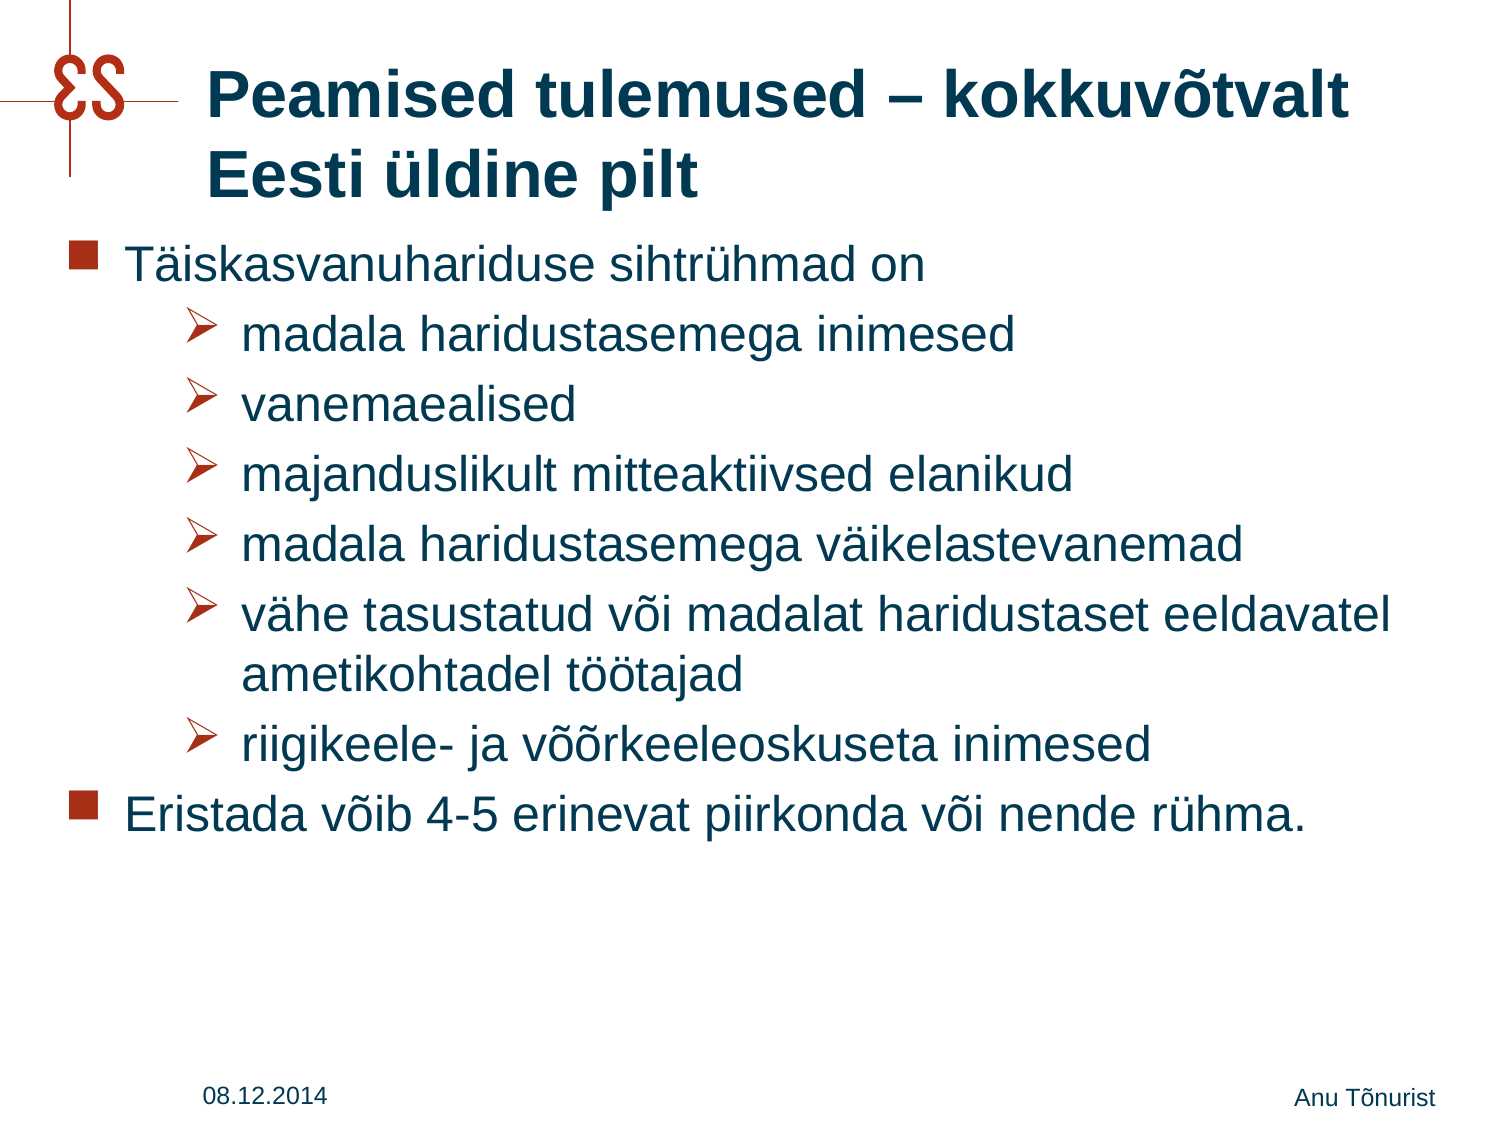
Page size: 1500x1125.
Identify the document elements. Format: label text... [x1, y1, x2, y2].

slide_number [187, 1065, 538, 1125]
title Peamised tulemused – kokkuvõtvalt Eesti üldine pilt [206, 77, 1436, 185]
footer Anu Tõnurist [960, 1087, 1437, 1125]
list Täiskasvanuhariduse sihtrühmad on madala haridustasemega inimesed vanemaealised majanduslikult mitteaktiivsed elanikud madala haridustasemega väikelastevanemad vähe tasustatud või madalat haridustaset eeldavatel ametikohtadel töötajad riigikeele- ja võõrkeeleoskuseta inimesed Eristada võib 4-5 erinevat piirkonda või nende rühma. [64, 231, 1438, 932]
